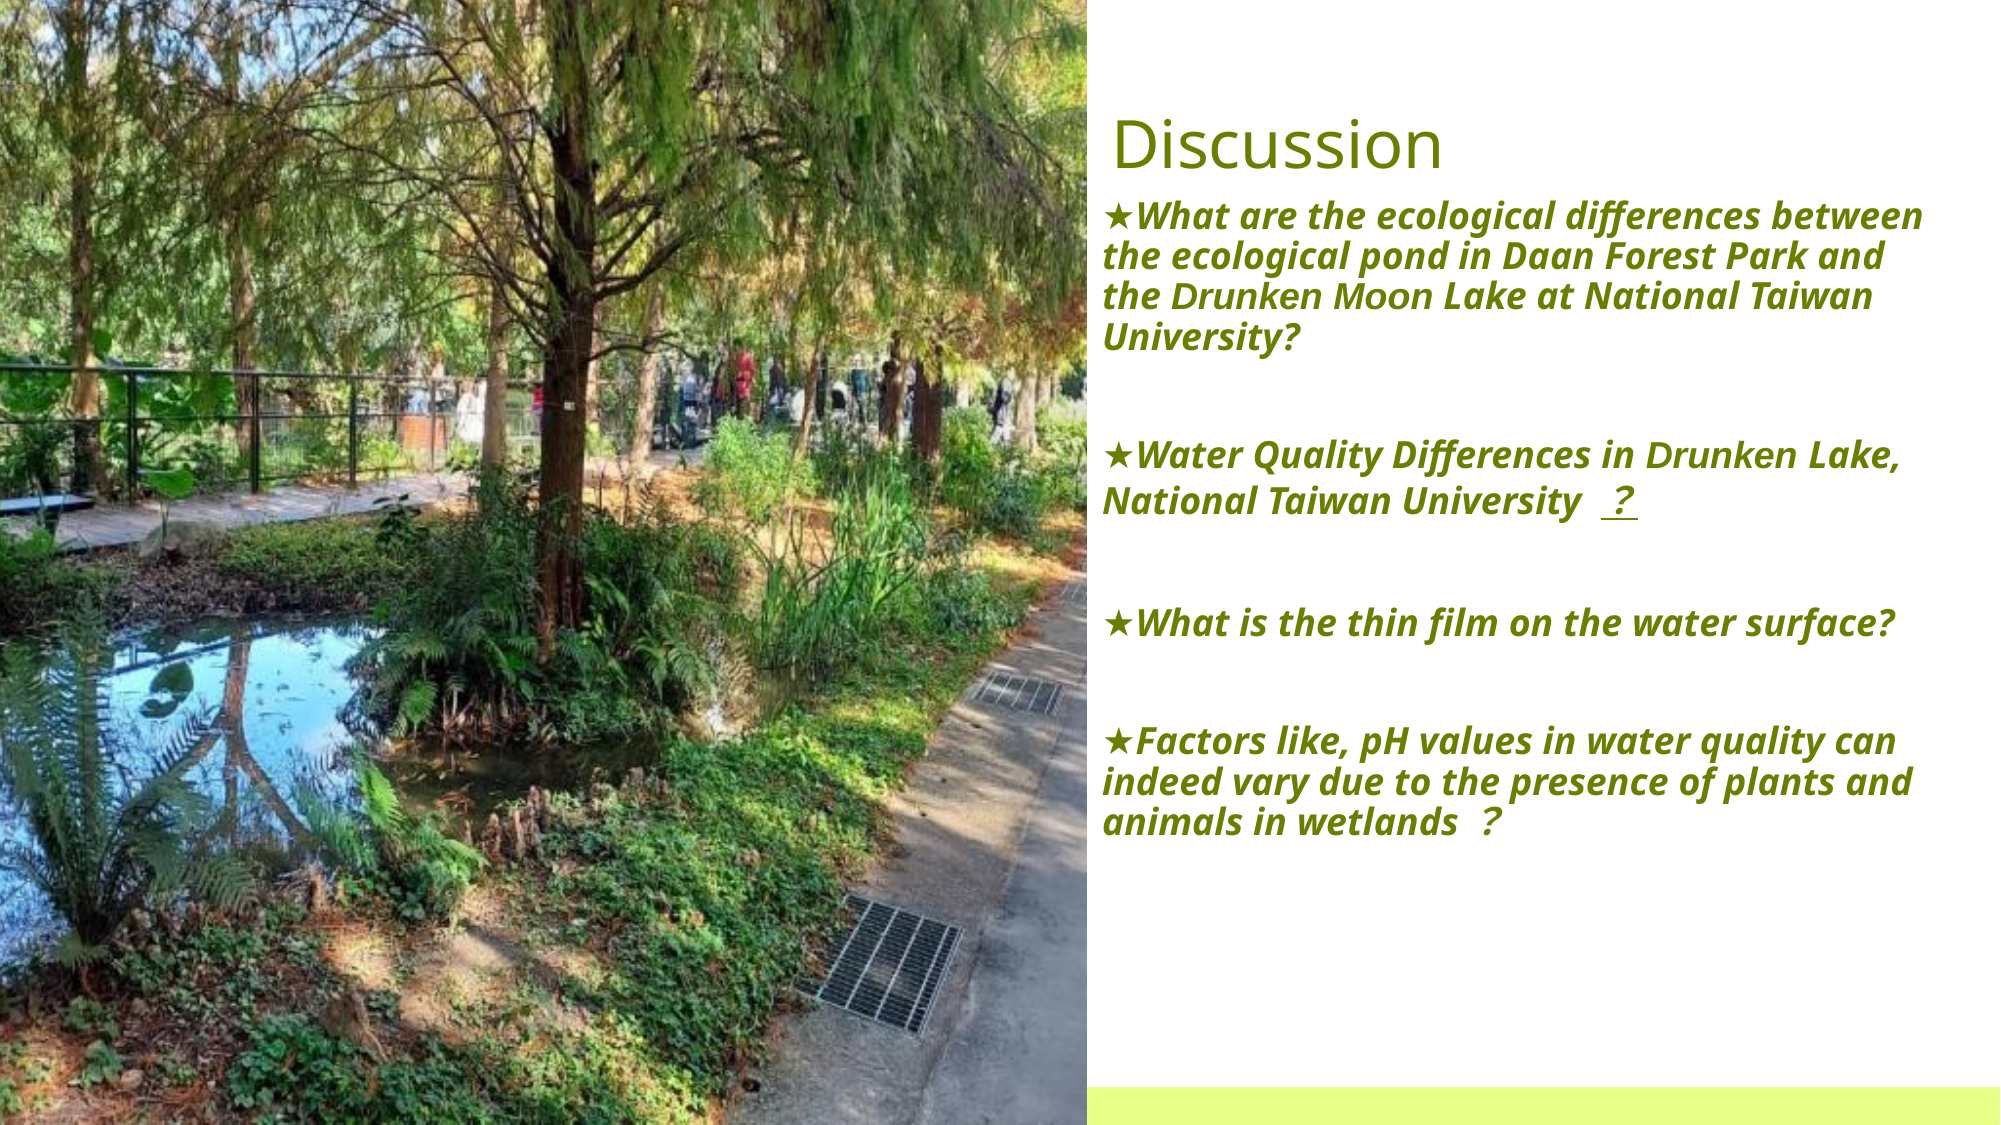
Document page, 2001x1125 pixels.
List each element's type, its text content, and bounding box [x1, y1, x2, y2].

list ★What are the ecological differences between the ecological pond in Daan Forest Park and the Drunken Moon Lake at National Taiwan University? ★Water Quality Differences in Drunken Lake, National Taiwan University ？ ★What is the thin film on the water surface? ★Factors like, pH values in water quality can indeed vary due to the presence of plants and animals in wetlands？ [1088, 189, 1953, 1084]
title Discussion [1096, 0, 1778, 189]
picture [0, 0, 1088, 1125]
